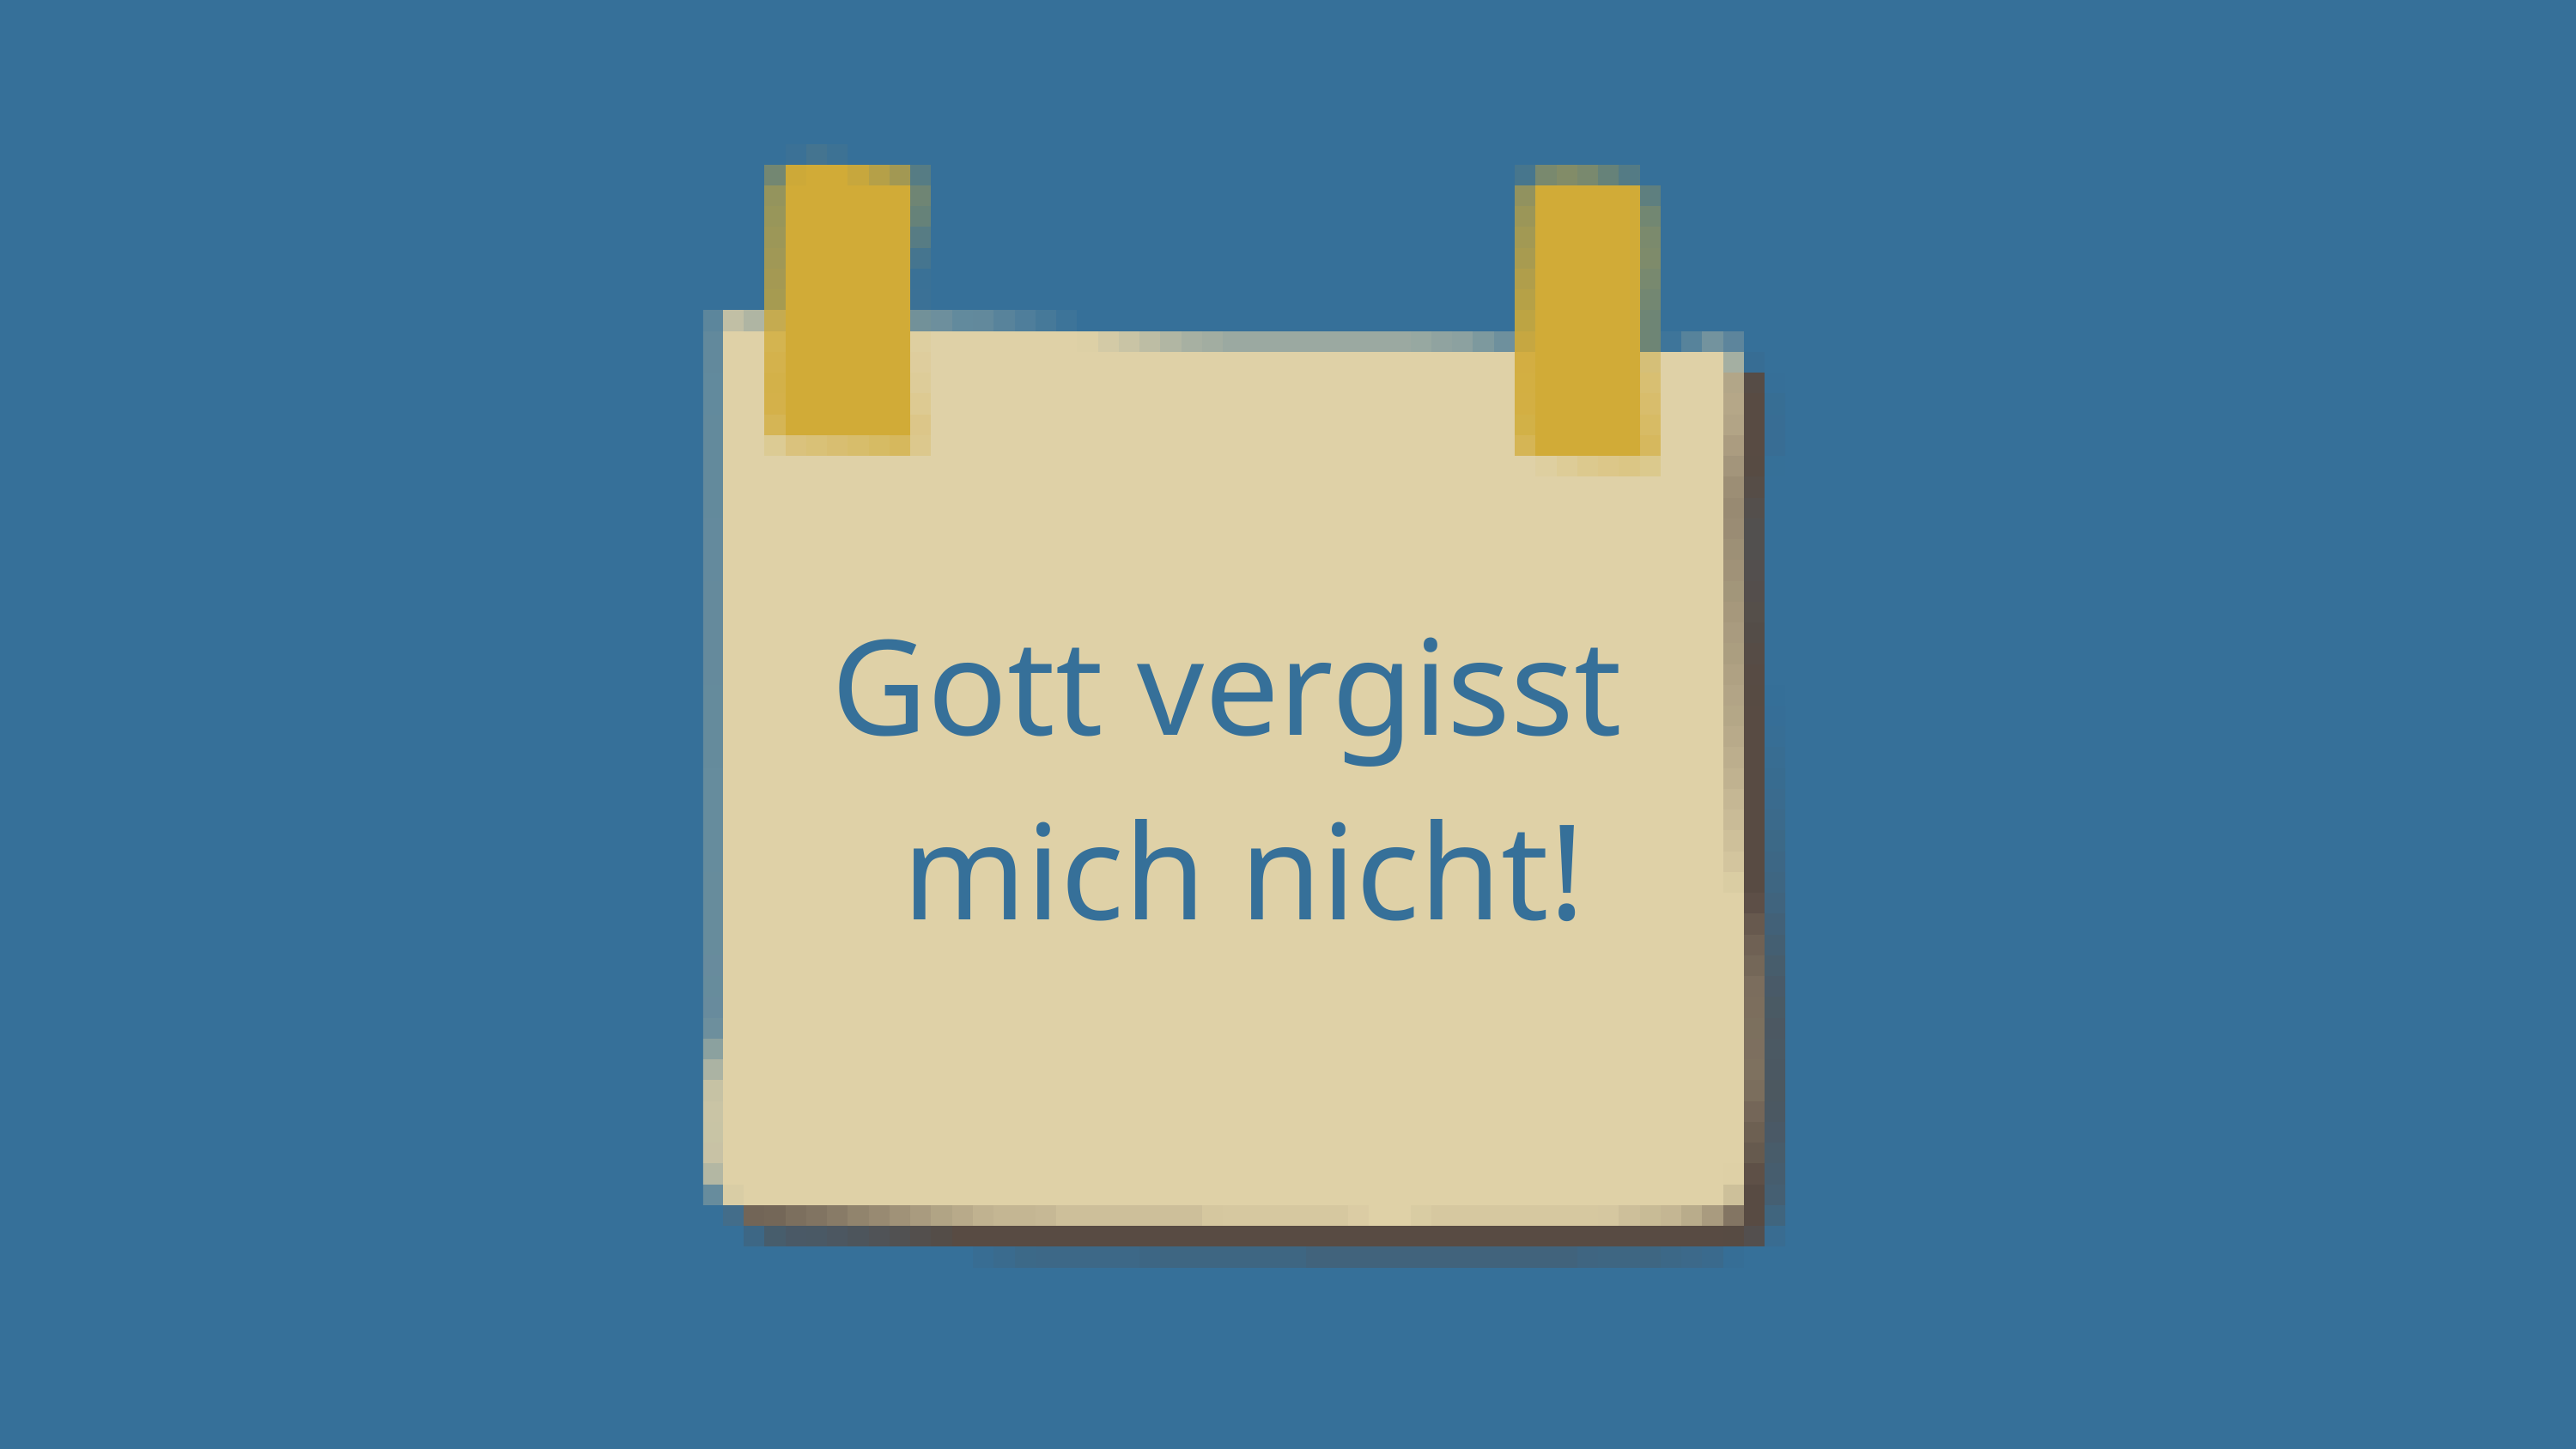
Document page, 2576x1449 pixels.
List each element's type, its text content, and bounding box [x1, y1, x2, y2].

text_box Gott vergisst mich nicht! [741, 261, 1747, 1311]
text_box [702, 144, 1786, 1268]
